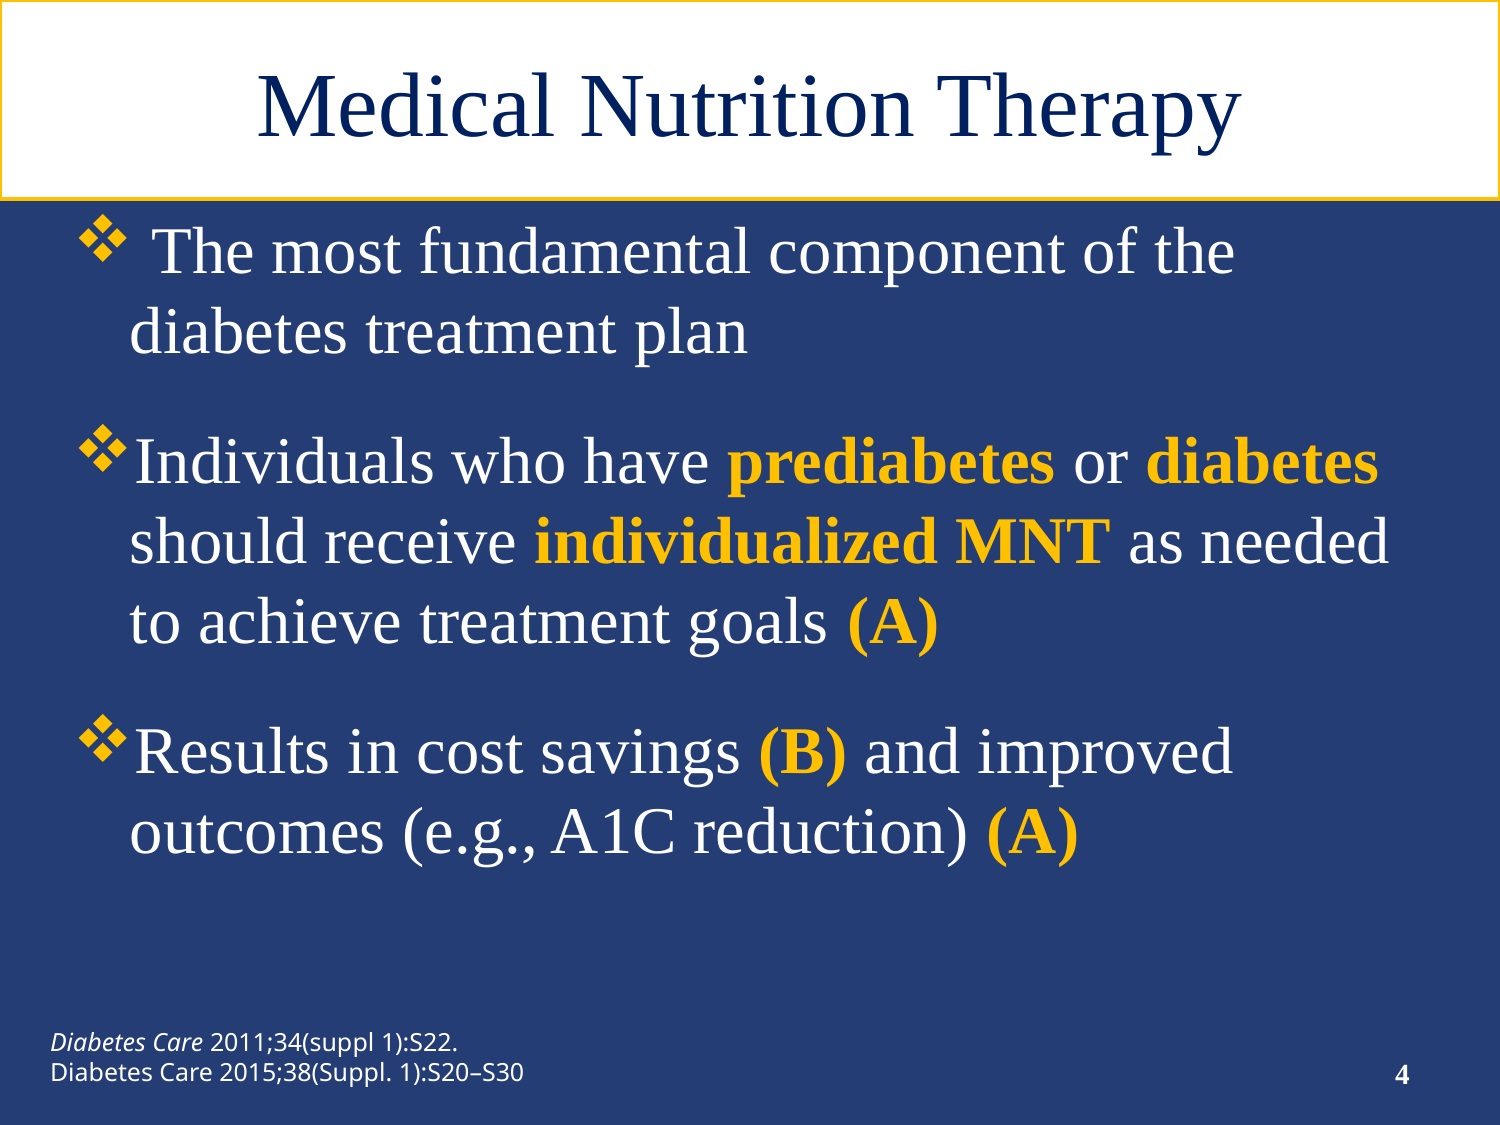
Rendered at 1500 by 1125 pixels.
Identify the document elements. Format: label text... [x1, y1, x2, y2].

text_box Diabetes Care 2011;34(suppl 1):S22. Diabetes Care 2015;38(Suppl. 1):S20–S30 [35, 1019, 632, 1095]
title Medical Nutrition Therapy [0, 0, 1500, 201]
slide_number 4 [1074, 1042, 1425, 1103]
list The most fundamental component of the diabetes treatment plan Individuals who have prediabetes or diabetes should receive individualized MNT as needed to achieve treatment goals (A) Results in cost savings (B) and improved outcomes (e.g., A1C reduction) (A) [58, 199, 1465, 1038]
